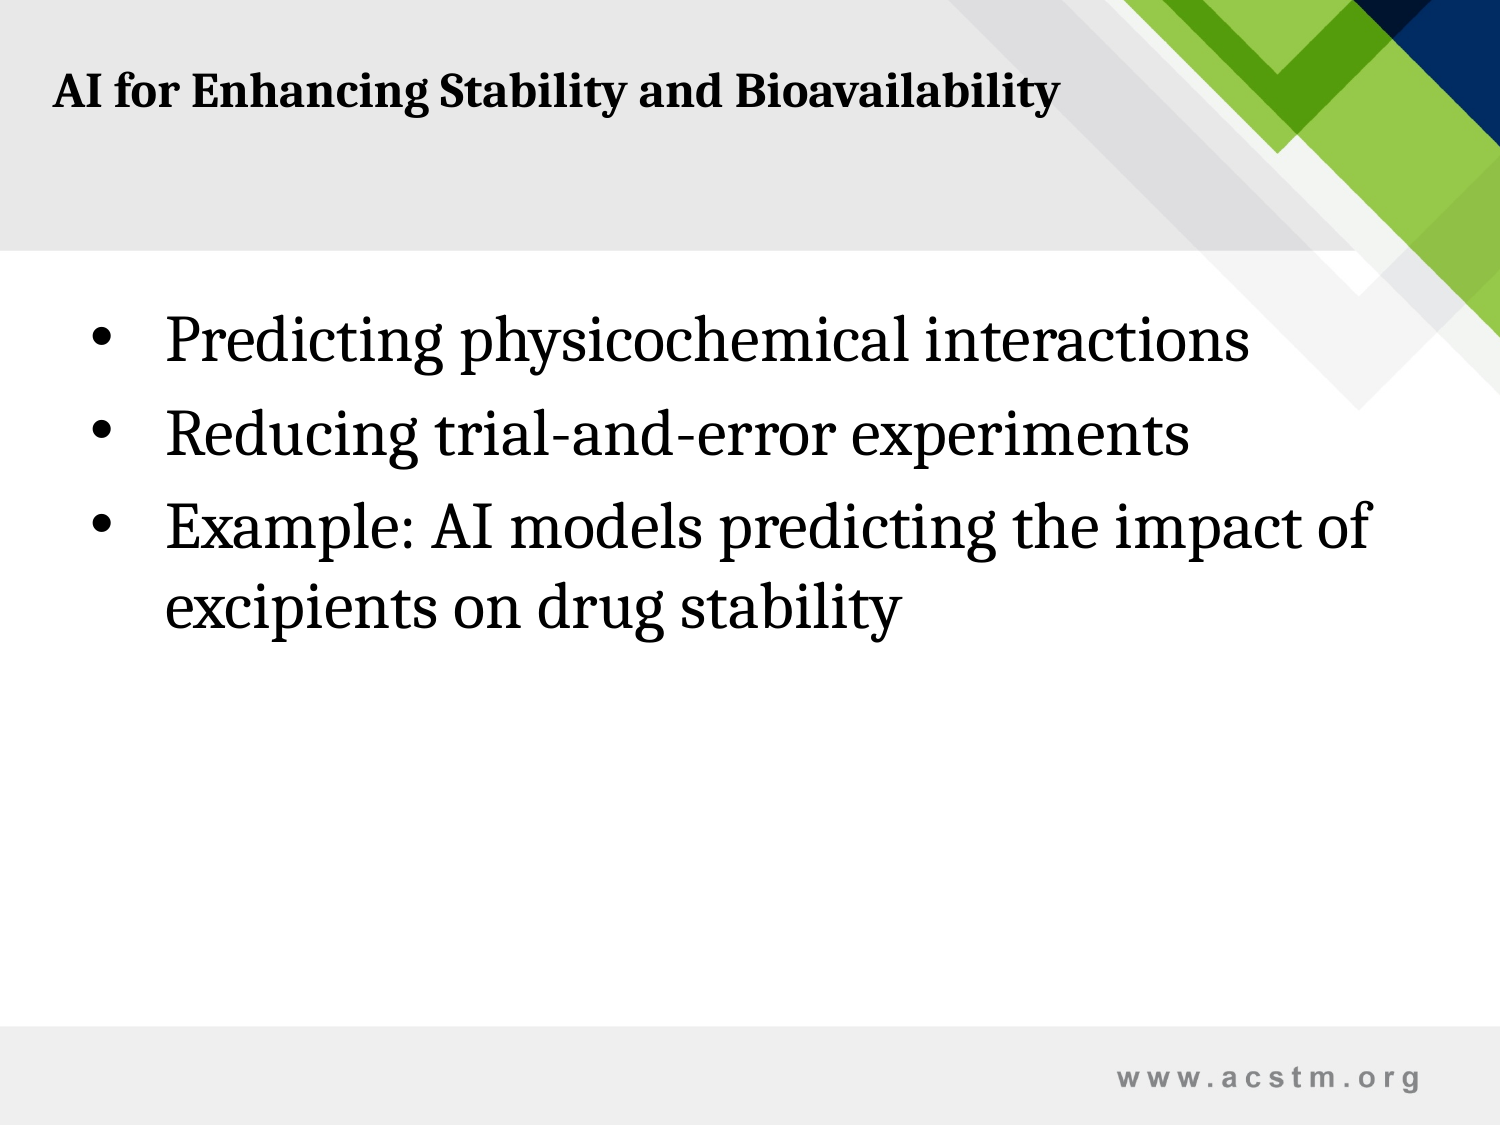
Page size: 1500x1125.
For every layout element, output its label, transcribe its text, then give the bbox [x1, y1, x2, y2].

text_box AI for Enhancing Stability and Bioavailability [37, 49, 1113, 200]
text_box Predicting physicochemical interactions Reducing trial-and-error experiments Example: AI models predicting the impact of excipients on drug stability [74, 287, 1425, 988]
picture [0, 0, 1500, 1125]
